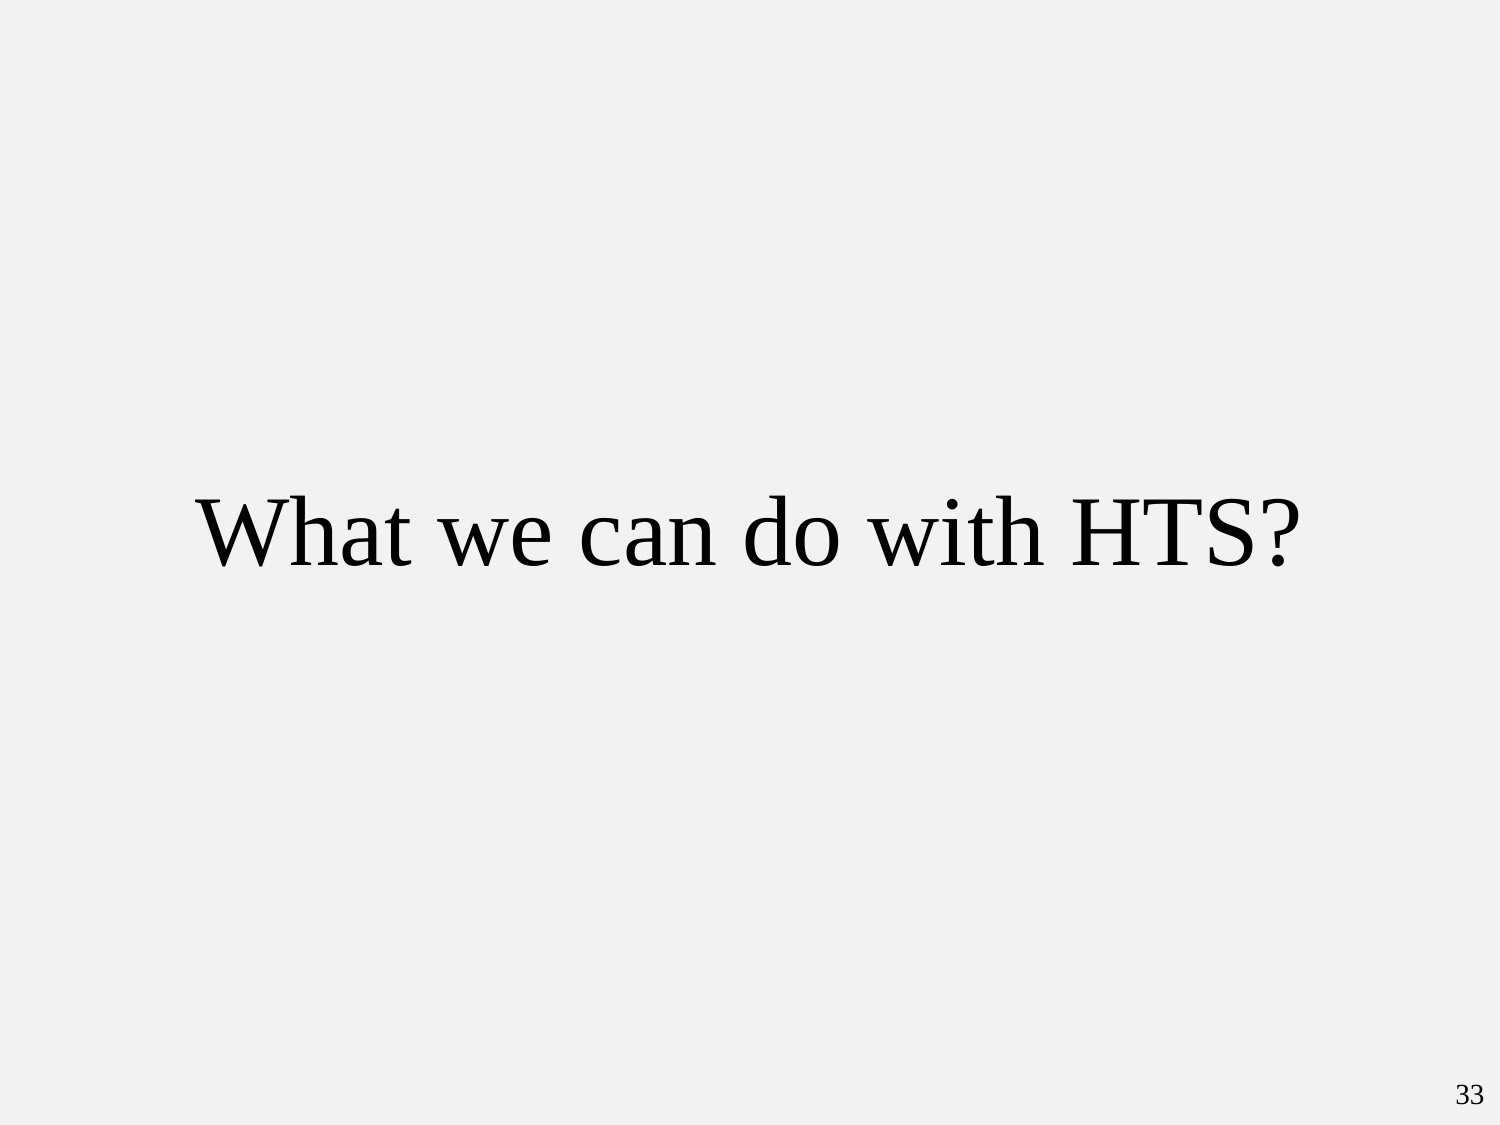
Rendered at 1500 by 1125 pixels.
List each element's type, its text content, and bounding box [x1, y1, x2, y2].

slide_number 33 [1373, 1062, 1500, 1123]
list What we can do with HTS? [53, 29, 1447, 1037]
